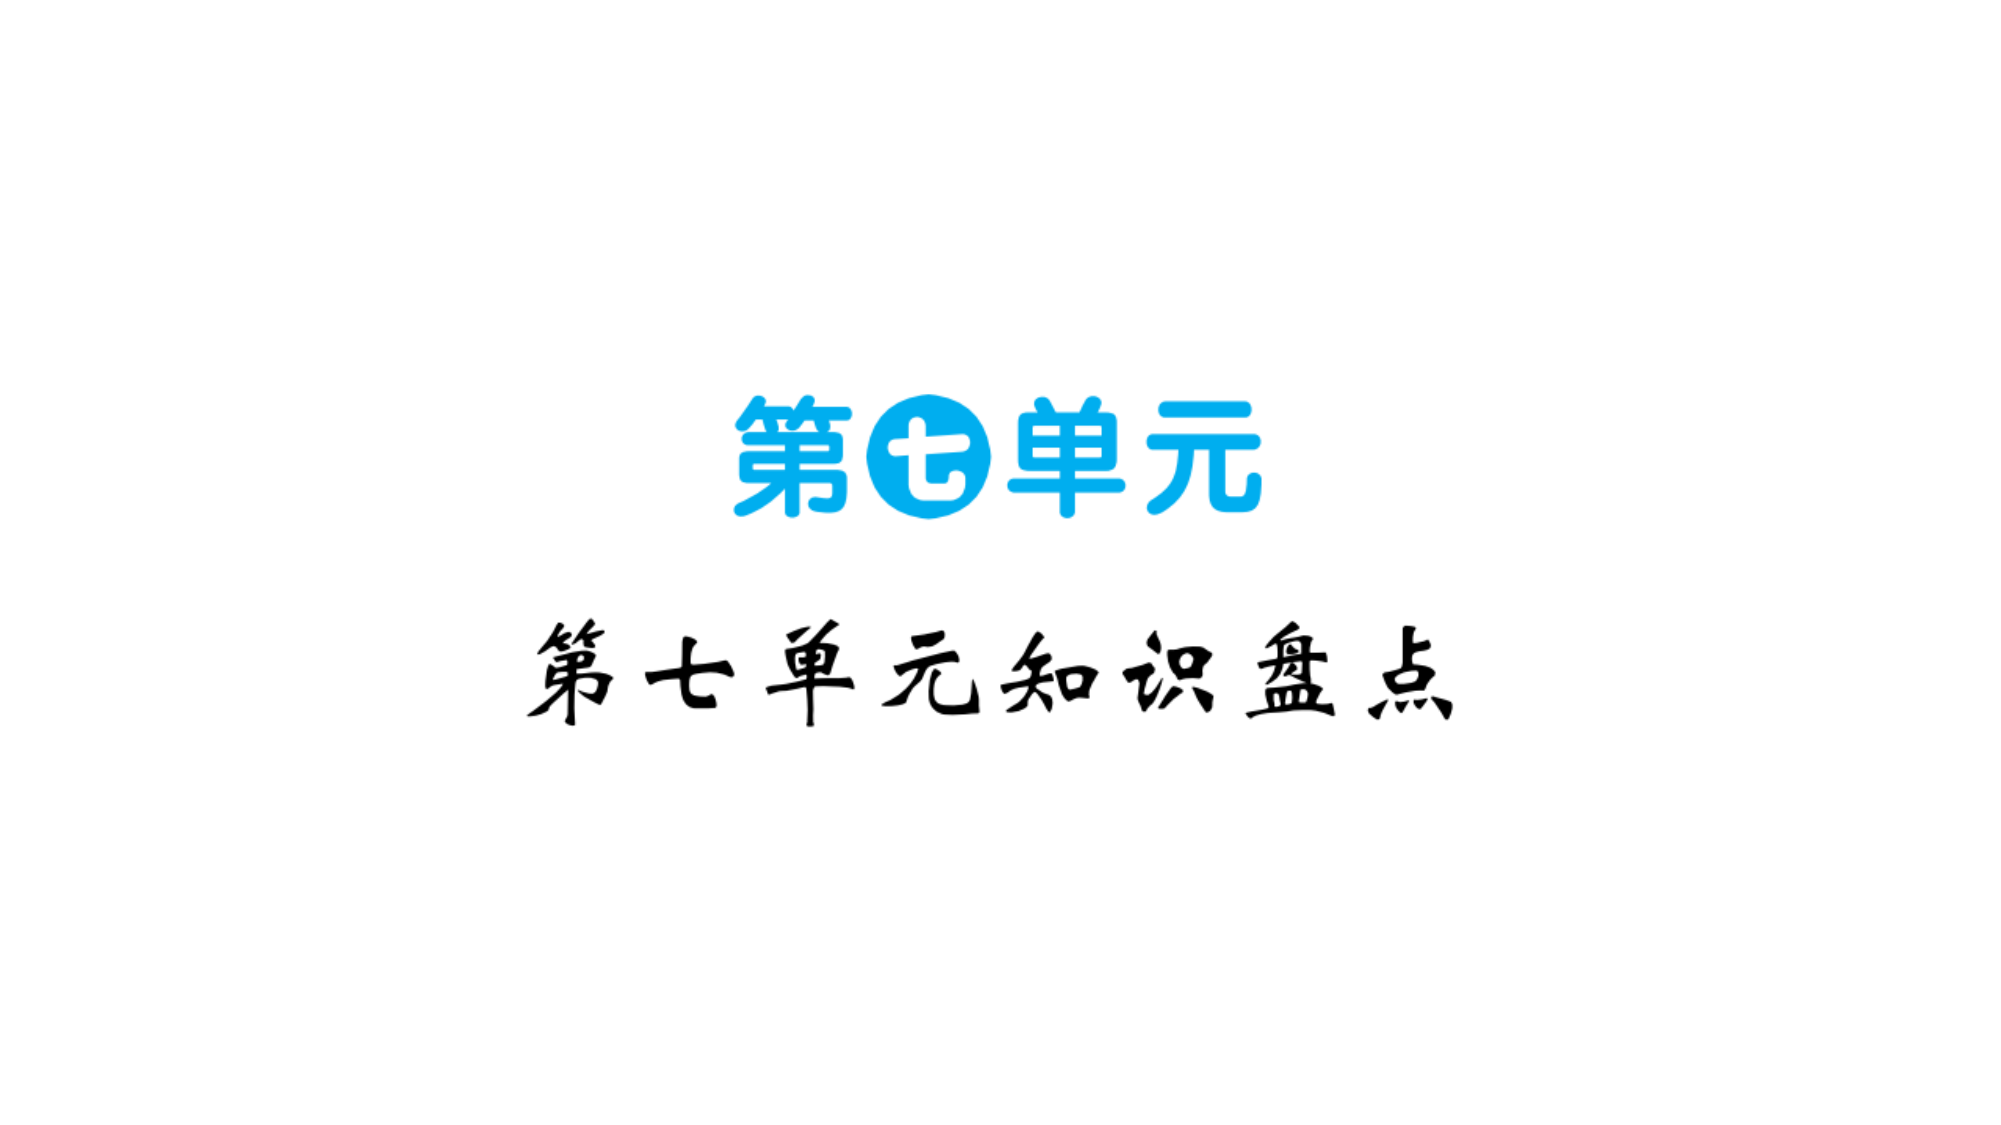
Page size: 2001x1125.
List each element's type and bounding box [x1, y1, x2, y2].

picture [514, 604, 1486, 740]
picture [710, 371, 1290, 551]
